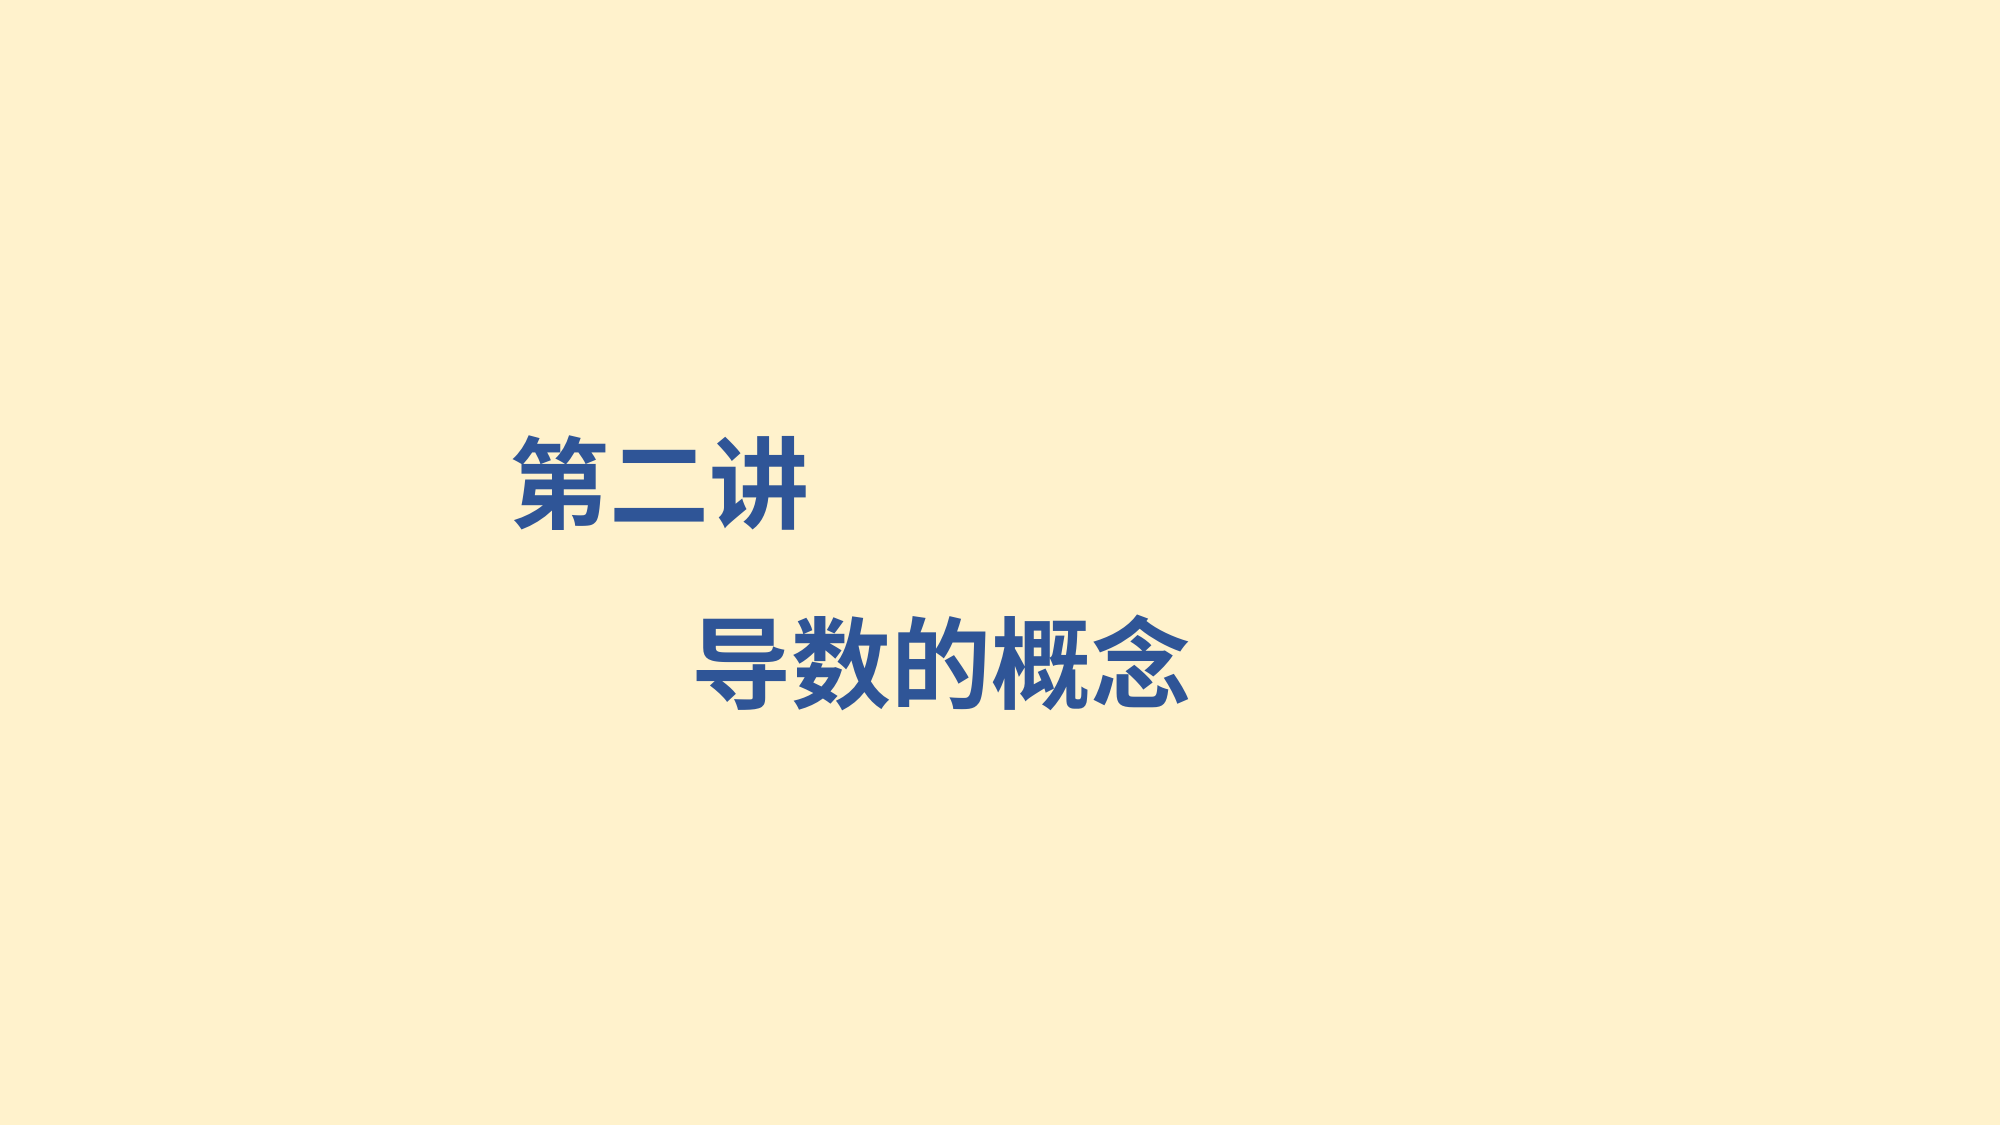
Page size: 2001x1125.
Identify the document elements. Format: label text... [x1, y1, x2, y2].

text_box 第二讲 导数的概念 [494, 198, 1539, 885]
